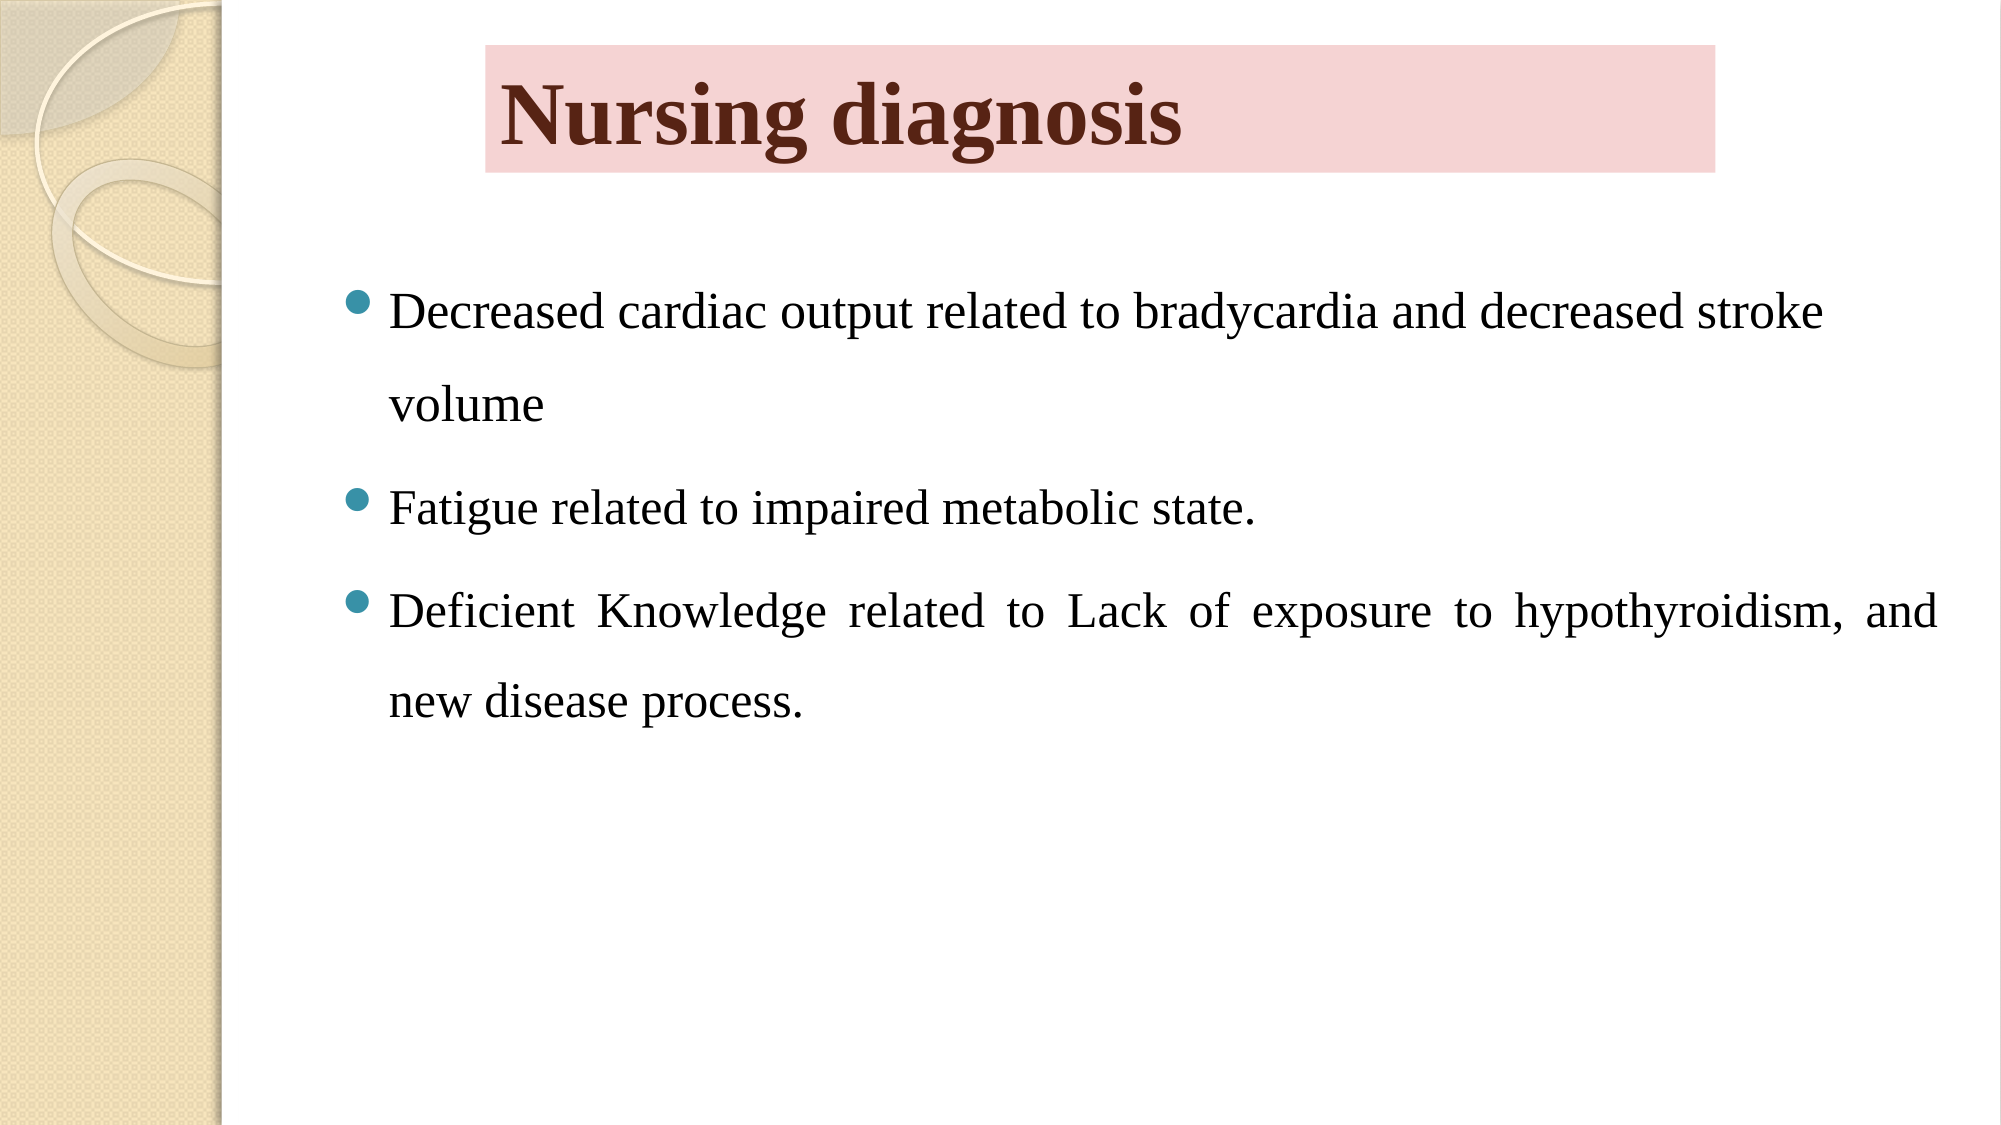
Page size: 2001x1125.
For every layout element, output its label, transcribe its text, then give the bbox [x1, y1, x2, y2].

list Decreased cardiac output related to bradycardia and decreased stroke volume Fatigue related to impaired metabolic state. Deficient Knowledge related to Lack of exposure to hypothyroidism, and new disease process. [313, 237, 1954, 1025]
title Nursing diagnosis [485, 45, 1716, 173]
